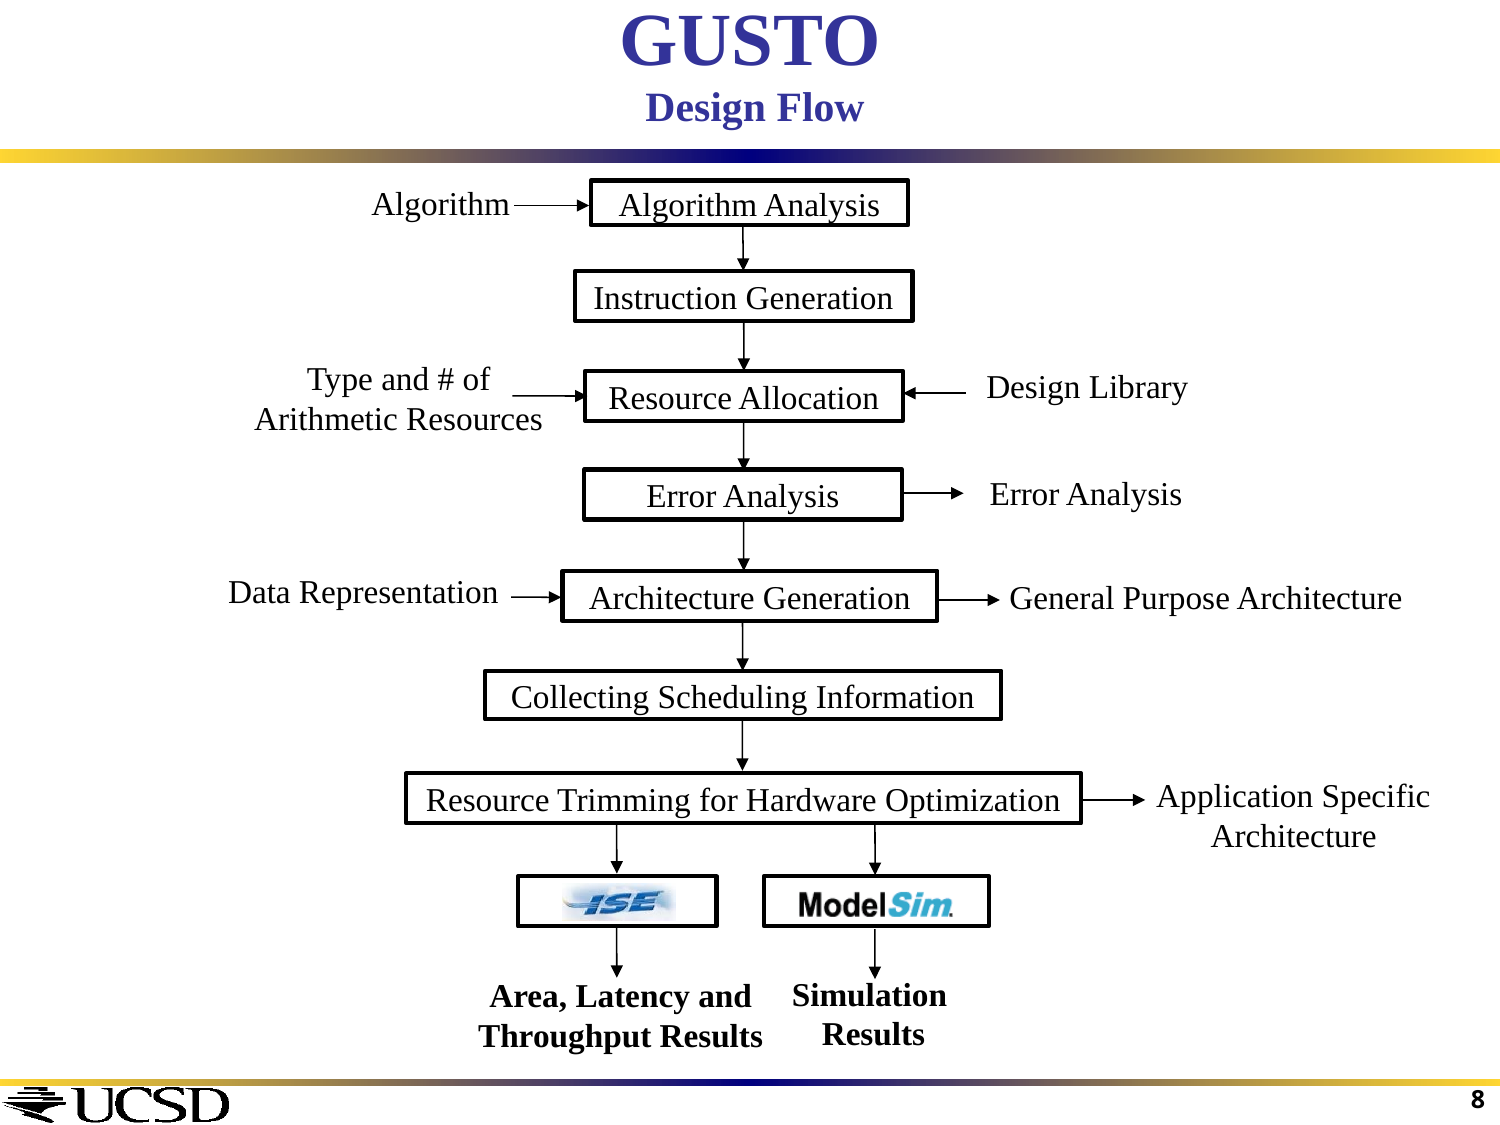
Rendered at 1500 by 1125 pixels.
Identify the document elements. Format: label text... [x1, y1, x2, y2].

text_box Instruction Generation [573, 269, 915, 323]
text_box Resource Trimming for Hardware Optimization [404, 771, 1074, 825]
picture [562, 883, 676, 922]
text_box Data Representation [182, 563, 545, 618]
text_box Collecting Scheduling Information [483, 669, 1003, 721]
text_box Type and # of Arithmetic Resources [236, 349, 562, 445]
text_box Error Analysis [582, 467, 904, 522]
text_box [762, 874, 991, 928]
slide_number 8 [1187, 1075, 1500, 1125]
text_box Resource Allocation [583, 369, 905, 423]
text_box Architecture Generation [560, 569, 939, 623]
text_box Algorithm [353, 174, 529, 230]
text_box Area, Latency and Throughput Results [445, 966, 796, 1062]
text_box General Purpose Architecture [987, 569, 1425, 625]
title GUSTO Design Flow [37, 22, 1463, 138]
text_box Application Specific Architecture [1074, 766, 1500, 862]
text_box Design Library [924, 358, 1250, 413]
text_box [516, 874, 719, 928]
text_box Algorithm Analysis [589, 178, 910, 227]
picture [0, 1087, 229, 1123]
text_box Error Analysis [923, 464, 1249, 520]
text_box Simulation Results [725, 965, 1023, 1060]
picture [794, 885, 958, 924]
